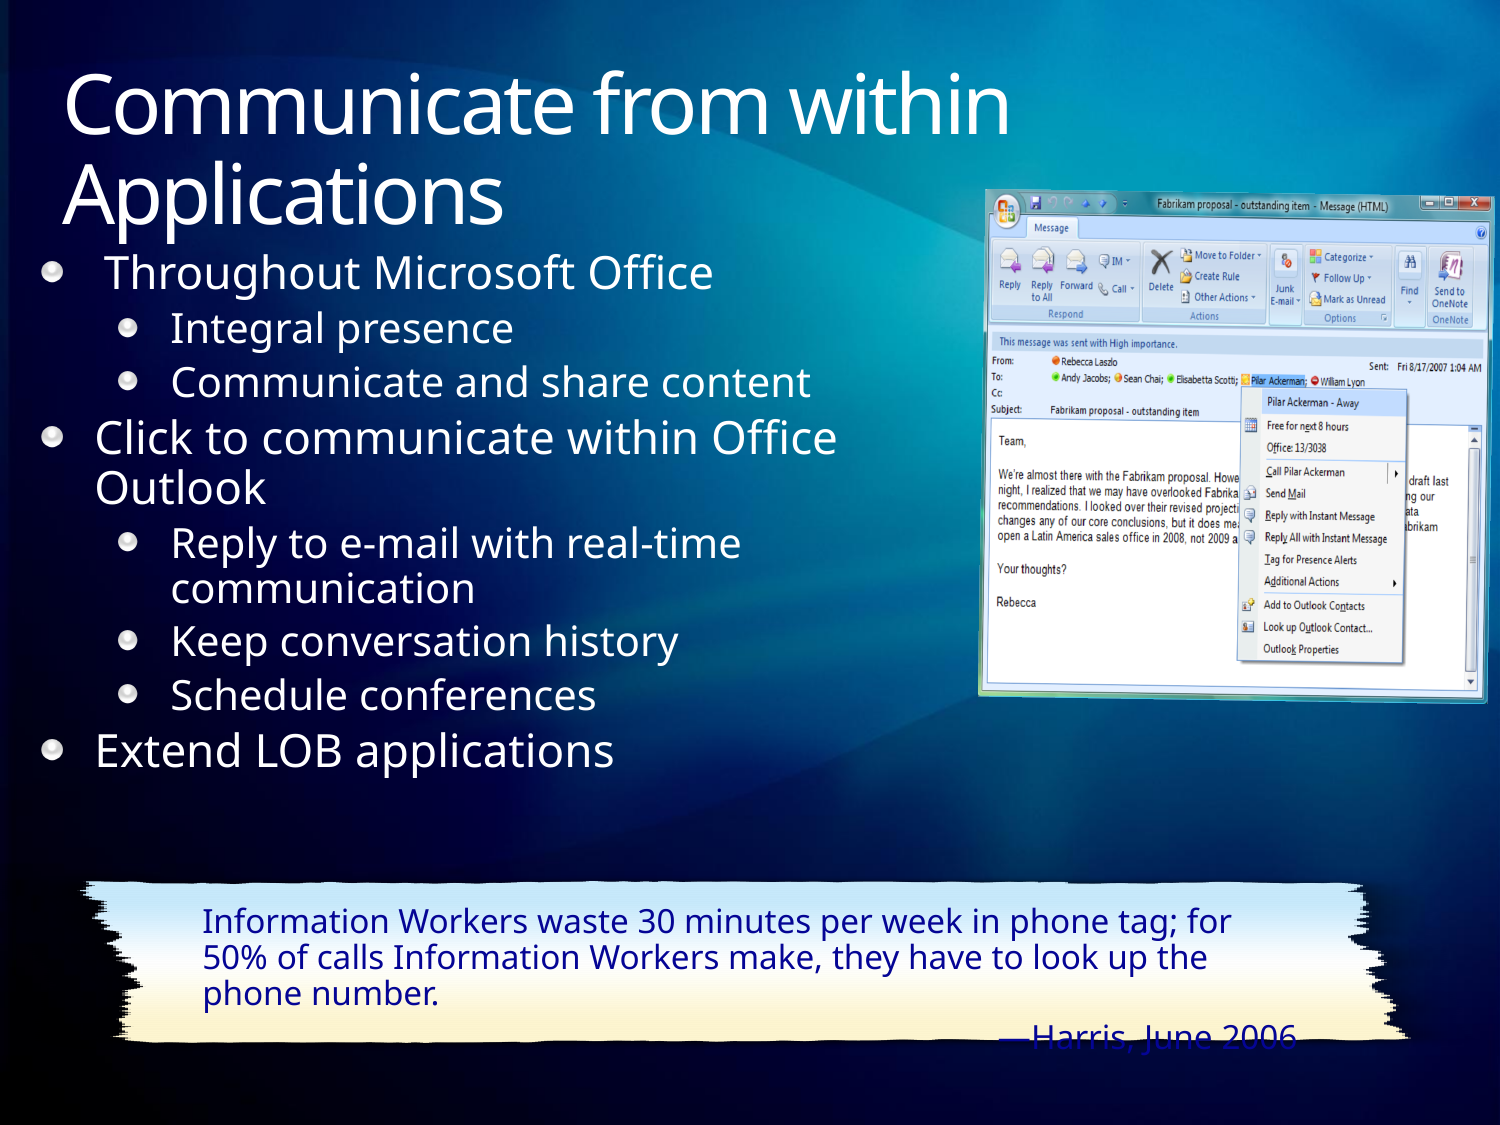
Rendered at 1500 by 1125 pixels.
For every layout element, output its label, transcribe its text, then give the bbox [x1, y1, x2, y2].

picture [115, 628, 141, 653]
picture [115, 316, 141, 340]
title Communicate from within Applications [62, 62, 1438, 154]
list Throughout Microsoft Office Integral presence Communicate and share content Click to communicate within Office Outlook Reply to e-mail with real-time communication Keep conversation history Schedule conferences Extend LOB applications [38, 249, 974, 700]
picture [115, 530, 141, 554]
picture [115, 369, 141, 393]
picture [0, 0, 1500, 1125]
